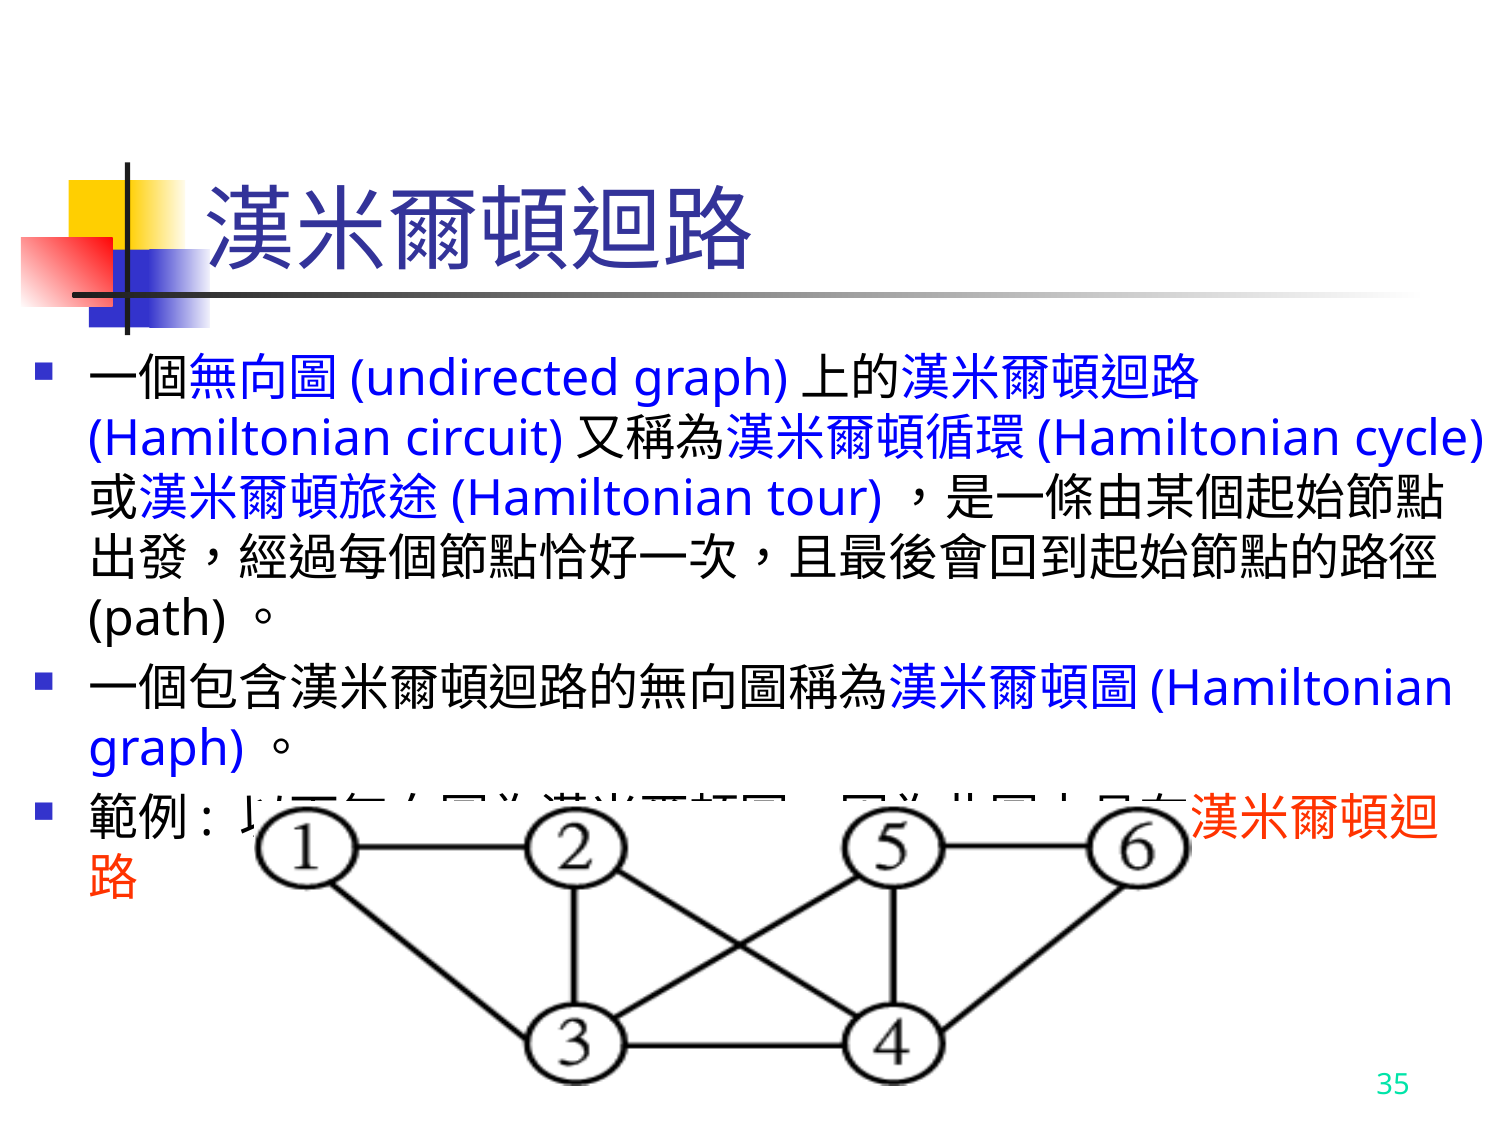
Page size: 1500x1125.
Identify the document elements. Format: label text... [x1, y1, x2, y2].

title 漢米爾頓迴路 [188, 101, 1468, 289]
slide_number 35 [1112, 1037, 1426, 1113]
picture [254, 801, 1192, 1086]
list 一個無向圖(undirected graph)上的漢米爾頓迴路(Hamiltonian circuit)又稱為漢米爾頓循環(Hamiltonian cycle)或漢米爾頓旅途(Hamiltonian tour)，是一條由某個起始節點出發，經過每個節點恰好一次，且最後會回到起始節點的路徑(path)。 一個包含漢米爾頓迴路的無向圖稱為漢米爾頓圖(Hamiltonian graph)。 範例: 以下無向圖為漢米爾頓圖，因為此圖中具有漢米爾頓迴路 [17, 338, 1500, 1014]
